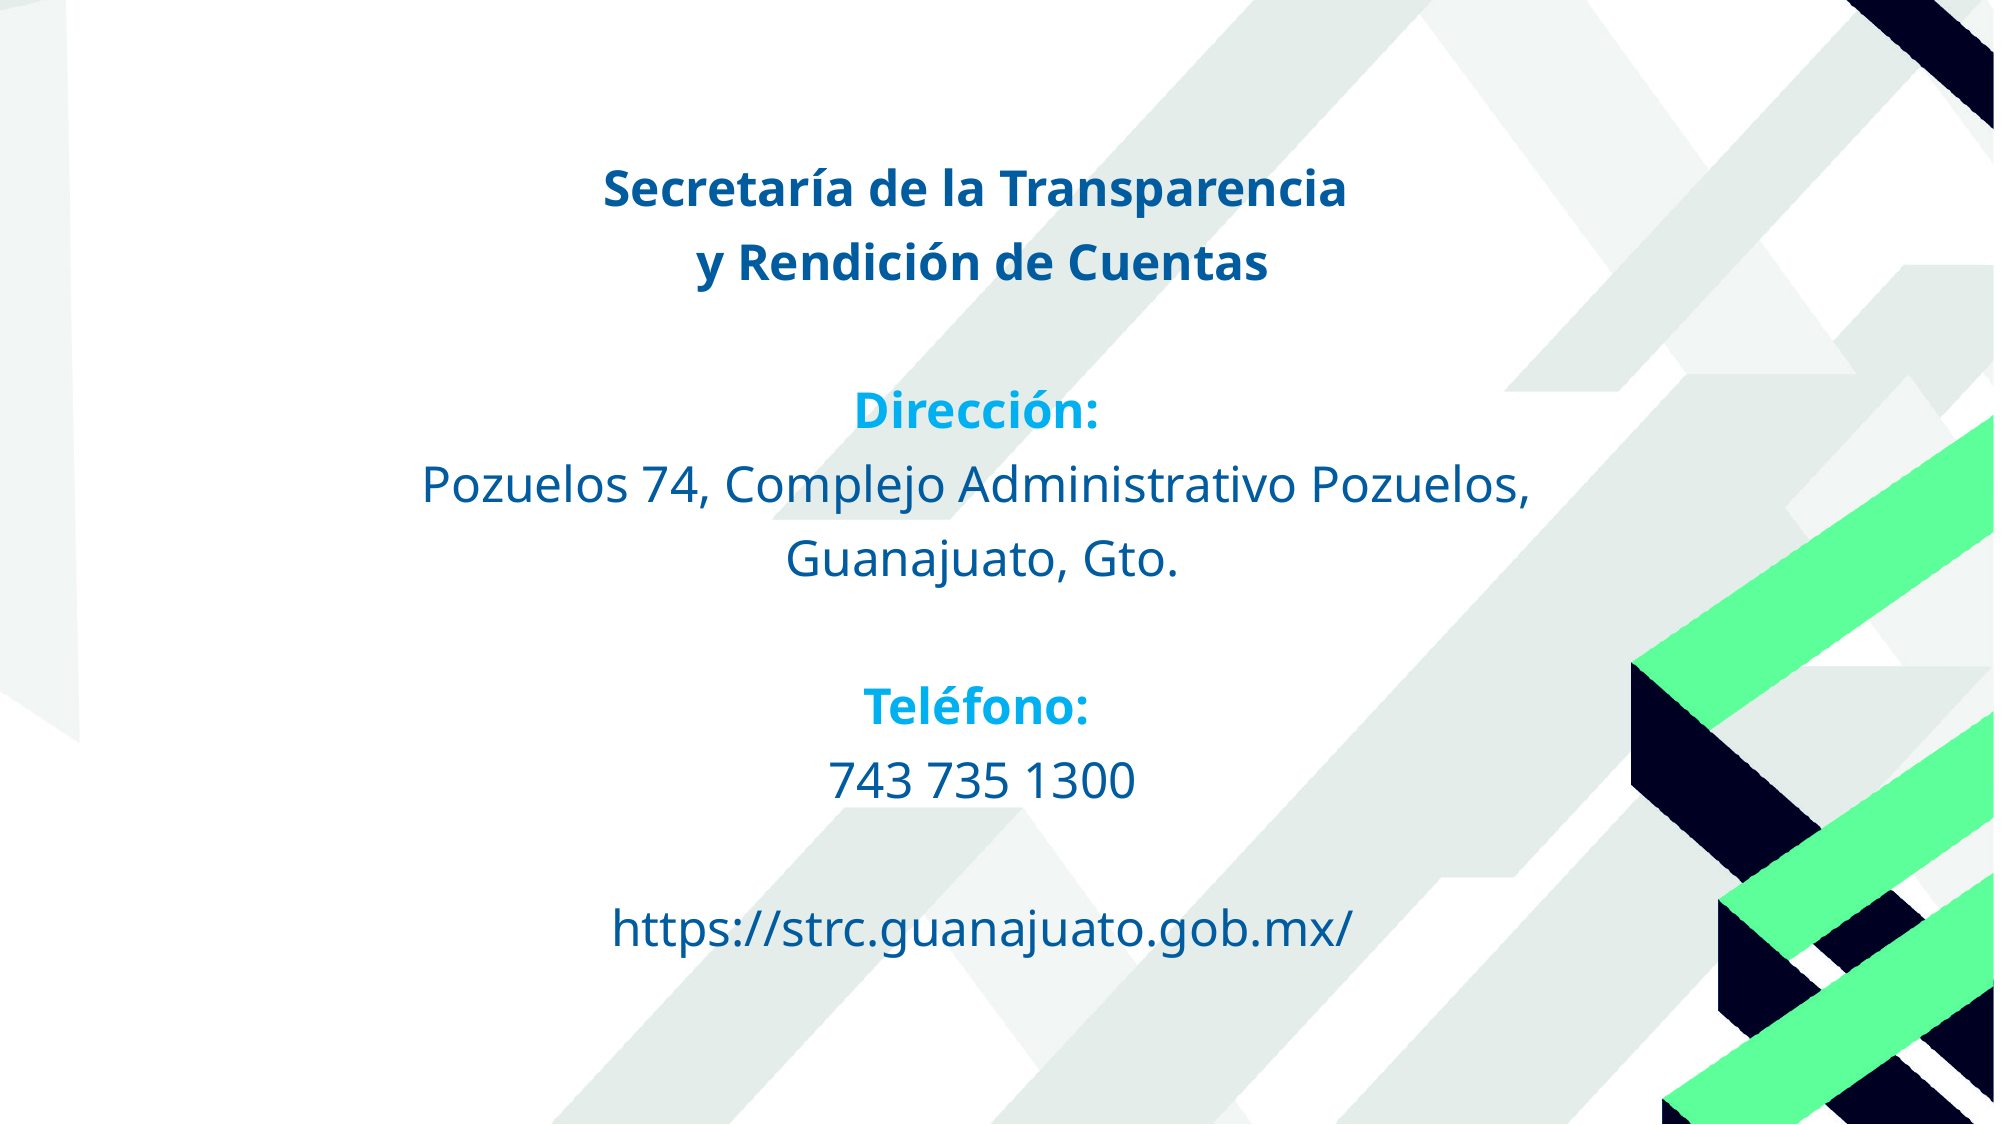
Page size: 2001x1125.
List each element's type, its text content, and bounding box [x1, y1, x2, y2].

picture [0, 0, 2001, 1125]
subtitle Secretaría de la Transparencia y Rendición de Cuentas Dirección: Pozuelos 74, Complejo Administrativo Pozuelos, Guanajuato, Gto. Teléfono: 743 735 1300 https://strc.guanajuato.gob.mx/ [232, 156, 1733, 968]
